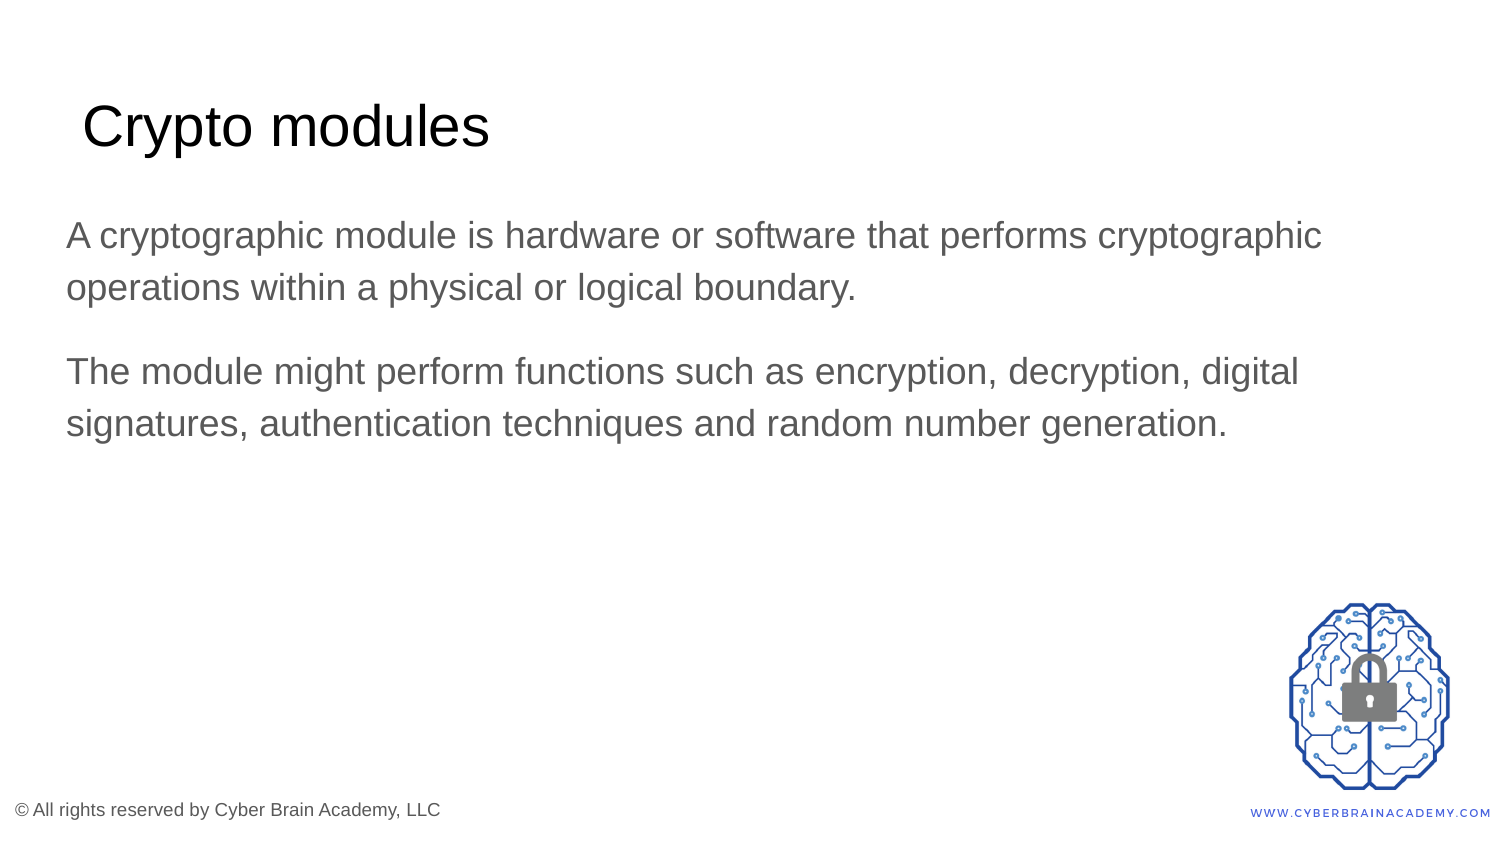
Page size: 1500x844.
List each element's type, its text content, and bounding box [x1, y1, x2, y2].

list A cryptographic module is hardware or software that performs cryptographic operations within a physical or logical boundary. The module might perform functions such as encryption, decryption, digital signatures, authentication techniques and random number generation. [51, 189, 1449, 750]
title Crypto modules [51, 72, 1449, 167]
picture [1242, 586, 1500, 844]
